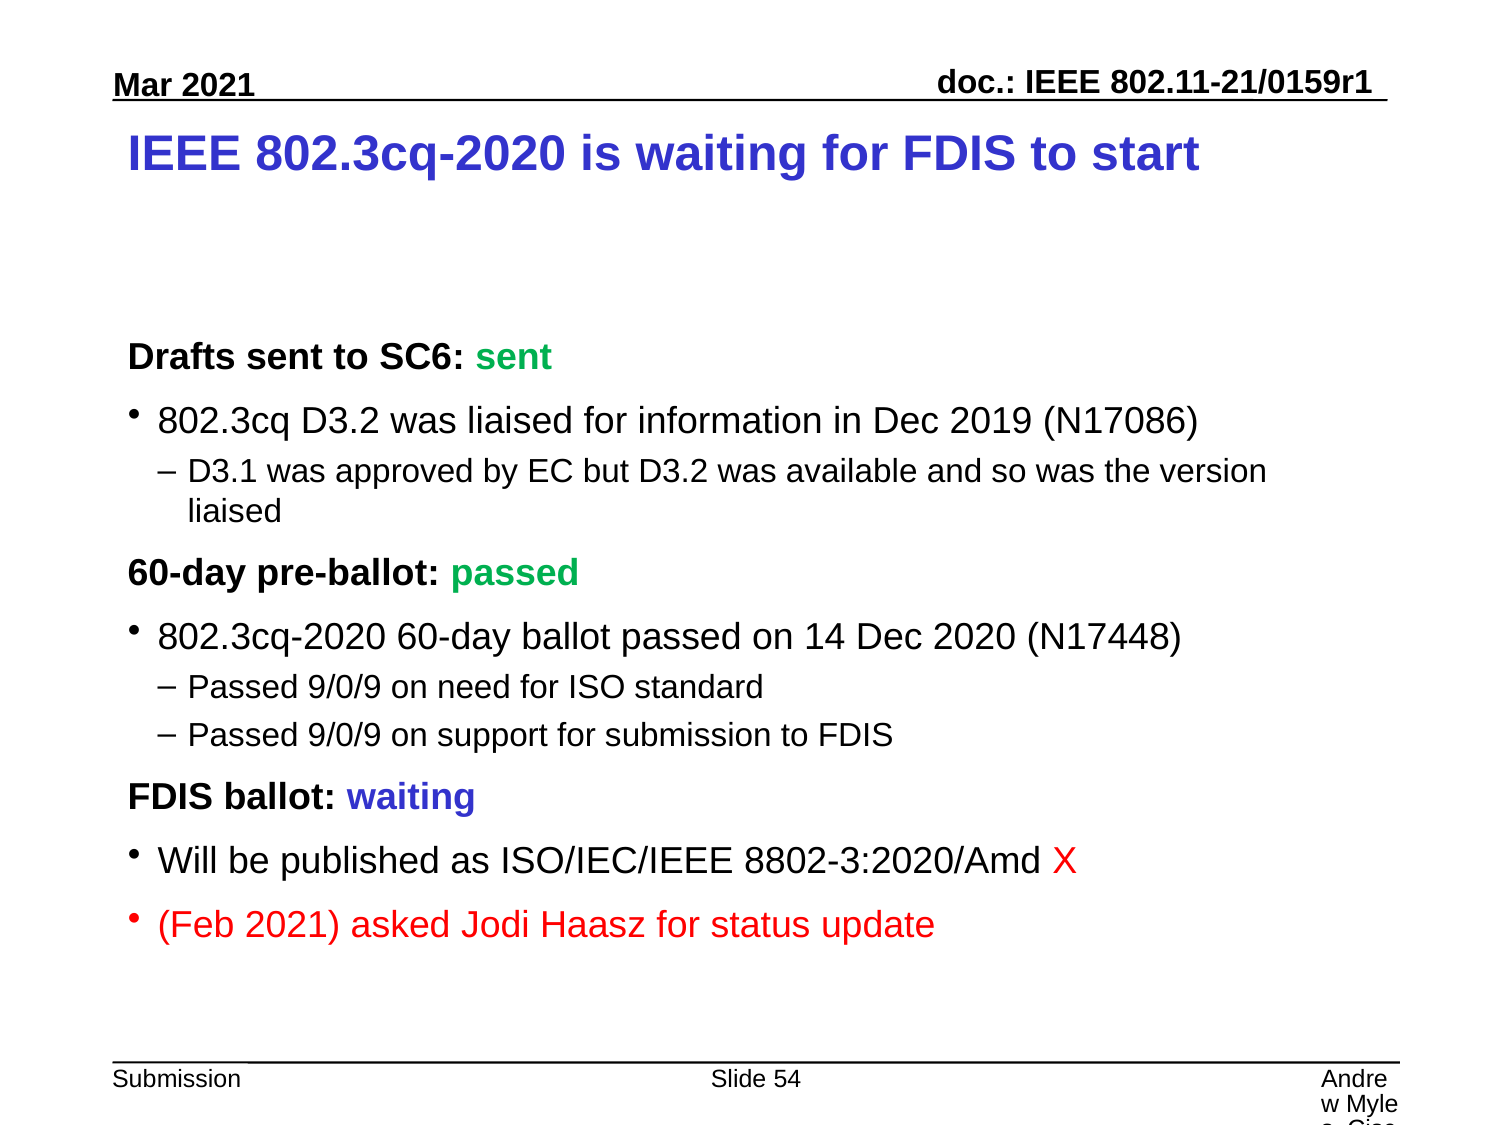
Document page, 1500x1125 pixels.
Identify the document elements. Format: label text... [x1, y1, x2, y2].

list Drafts sent to SC6: sent 802.3cq D3.2 was liaised for information in Dec 2019 (N17086) D3.1 was approved by EC but D3.2 was available and so was the version liaised 60-day pre-ballot: passed 802.3cq-2020 60-day ballot passed on 14 Dec 2020 (N17448) Passed 9/0/9 on need for ISO standard Passed 9/0/9 on support for submission to FDIS FDIS ballot: waiting Will be published as ISO/IEC/IEEE 8802-3:2020/Amd X (Feb 2021) asked Jodi Haasz for status update [112, 324, 1388, 1000]
slide_number Slide 54 [709, 1061, 803, 1093]
title IEEE 802.3cq-2020 is waiting for FDIS to start [112, 112, 1388, 288]
footer Andrew Myles, Cisco [1320, 1061, 1402, 1093]
